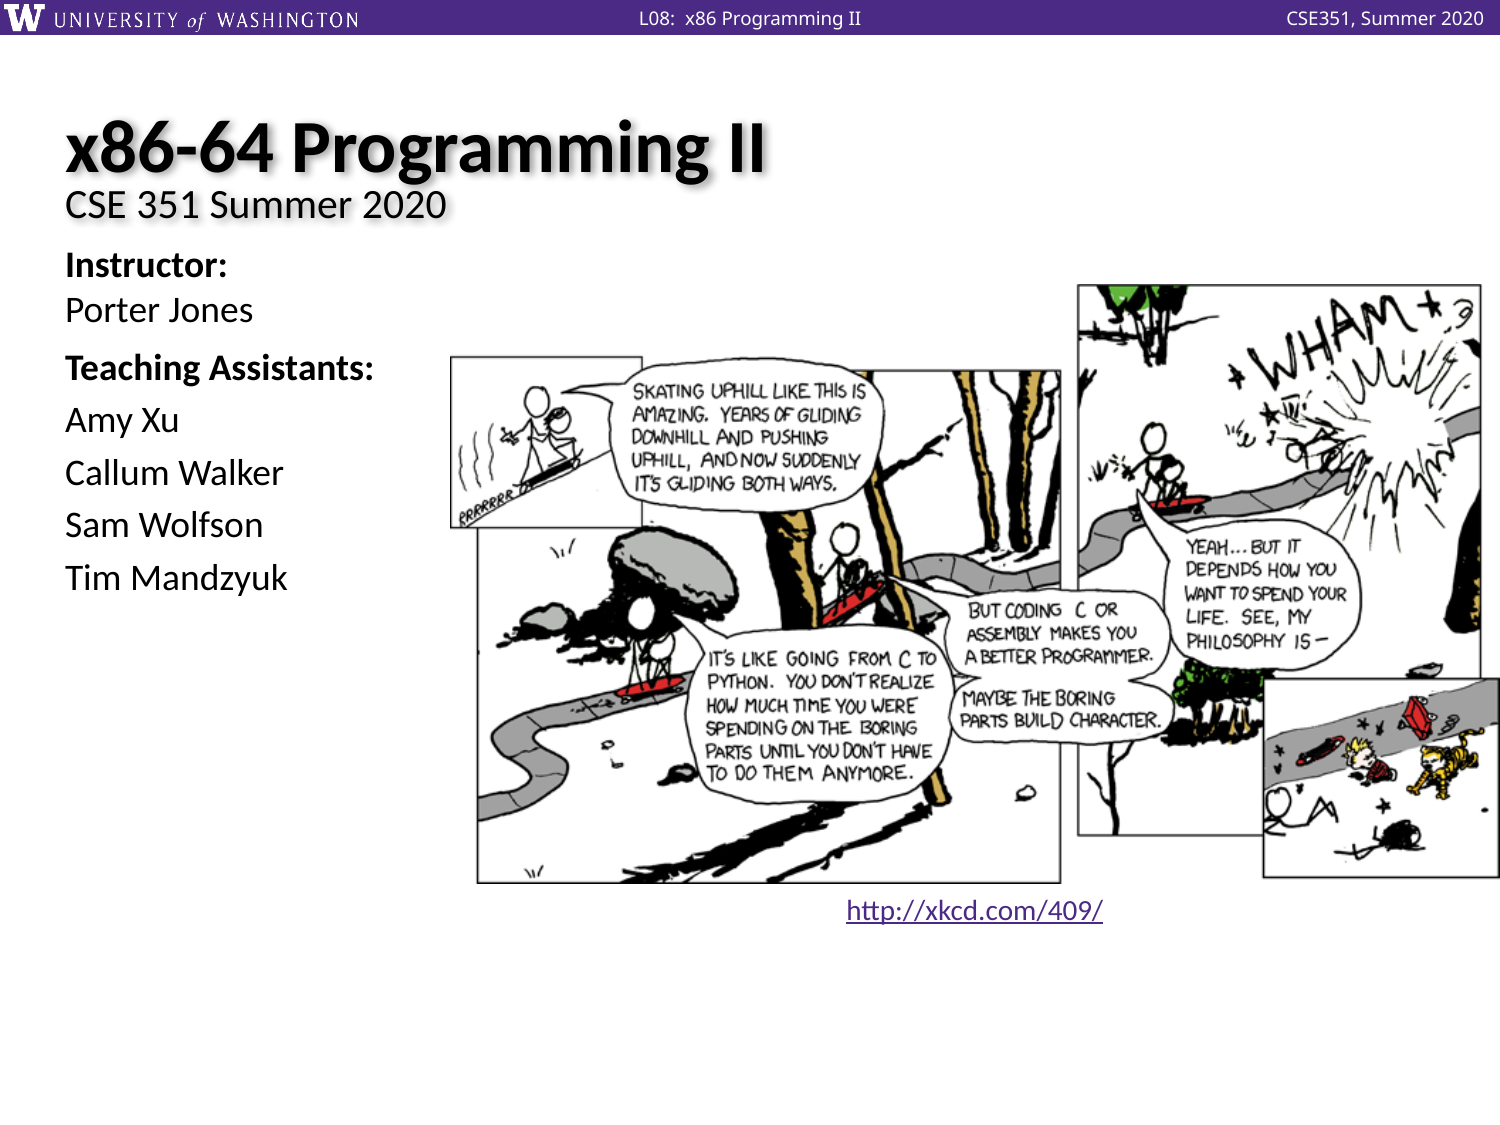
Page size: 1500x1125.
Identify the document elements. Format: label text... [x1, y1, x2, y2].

title x86-64 Programming II CSE 351 Summer 2020 [49, 49, 1326, 283]
picture [449, 284, 1500, 884]
picture [4, 4, 358, 32]
text_box http://xkcd.com/409/ [674, 892, 1275, 934]
subtitle Instructor: Porter Jones Teaching Assistants: Amy Xu Callum Walker Sam Wolfson Tim Mandzyuk [49, 231, 626, 1036]
